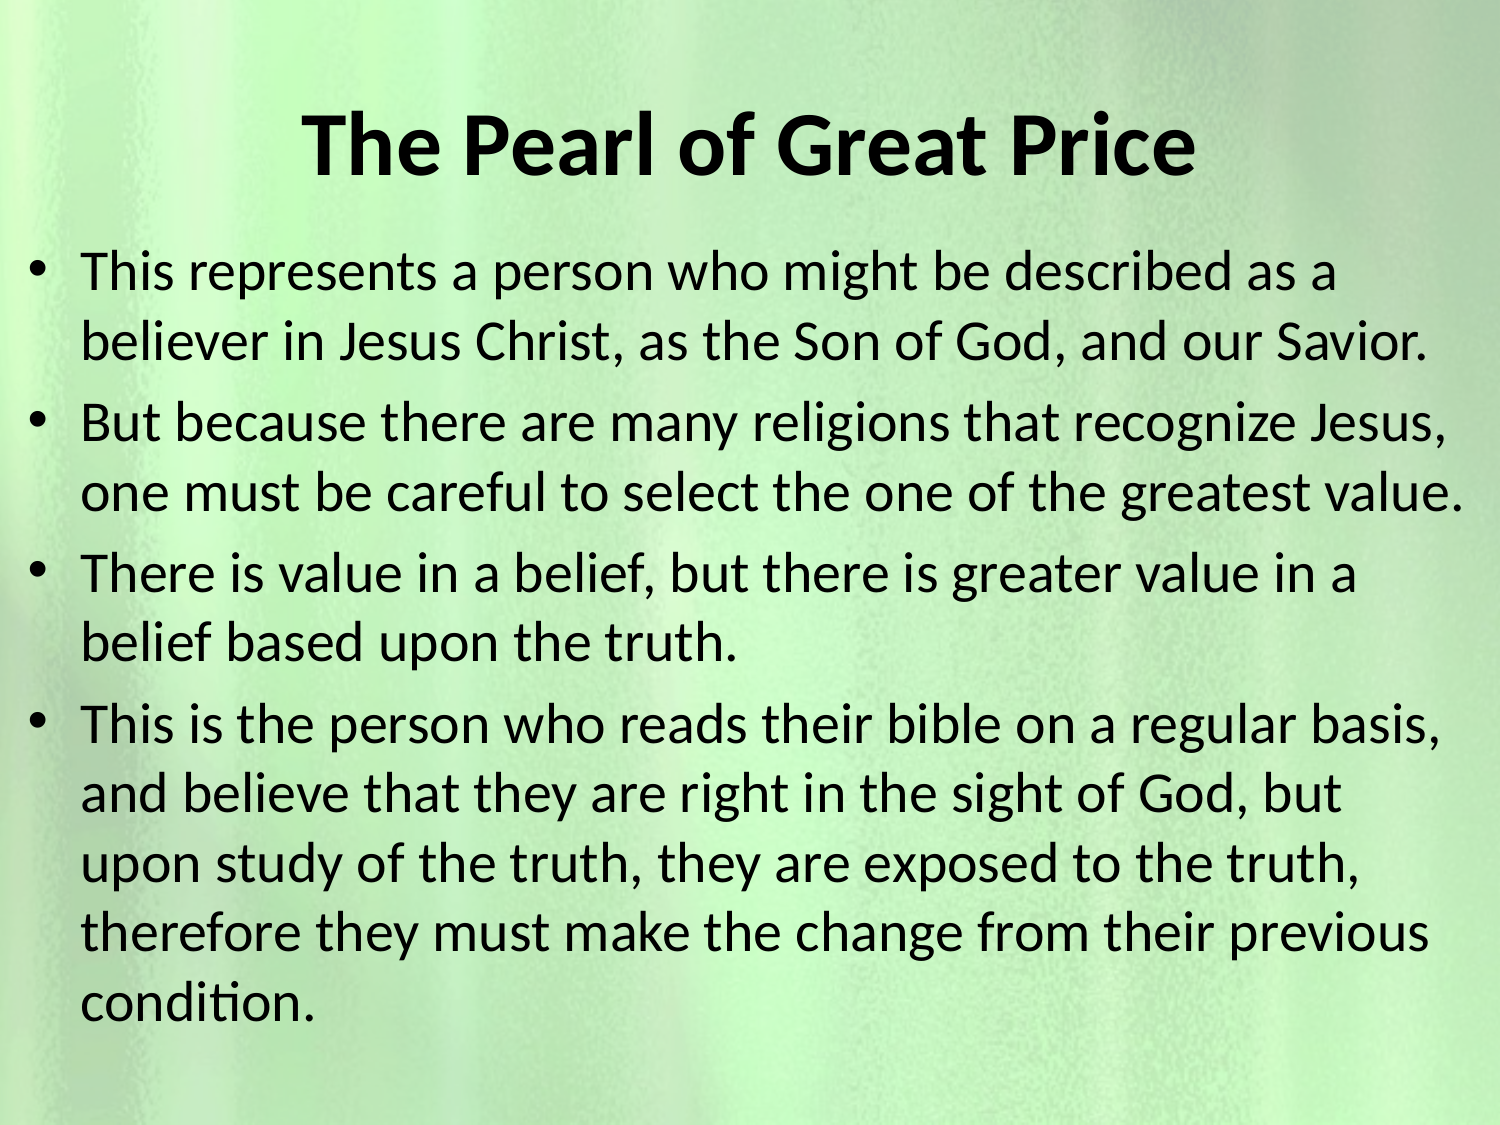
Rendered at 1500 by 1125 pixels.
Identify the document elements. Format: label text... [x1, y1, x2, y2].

title The Pearl of Great Price [75, 45, 1425, 224]
list This represents a person who might be described as a believer in Jesus Christ, as the Son of God, and our Savior. But because there are many religions that recognize Jesus, one must be careful to select the one of the greatest value. There is value in a belief, but there is greater value in a belief based upon the truth. This is the person who reads their bible on a regular basis, and believe that they are right in the sight of God, but upon study of the truth, they are exposed to the truth, therefore they must make the change from their previous condition. [12, 224, 1488, 1075]
